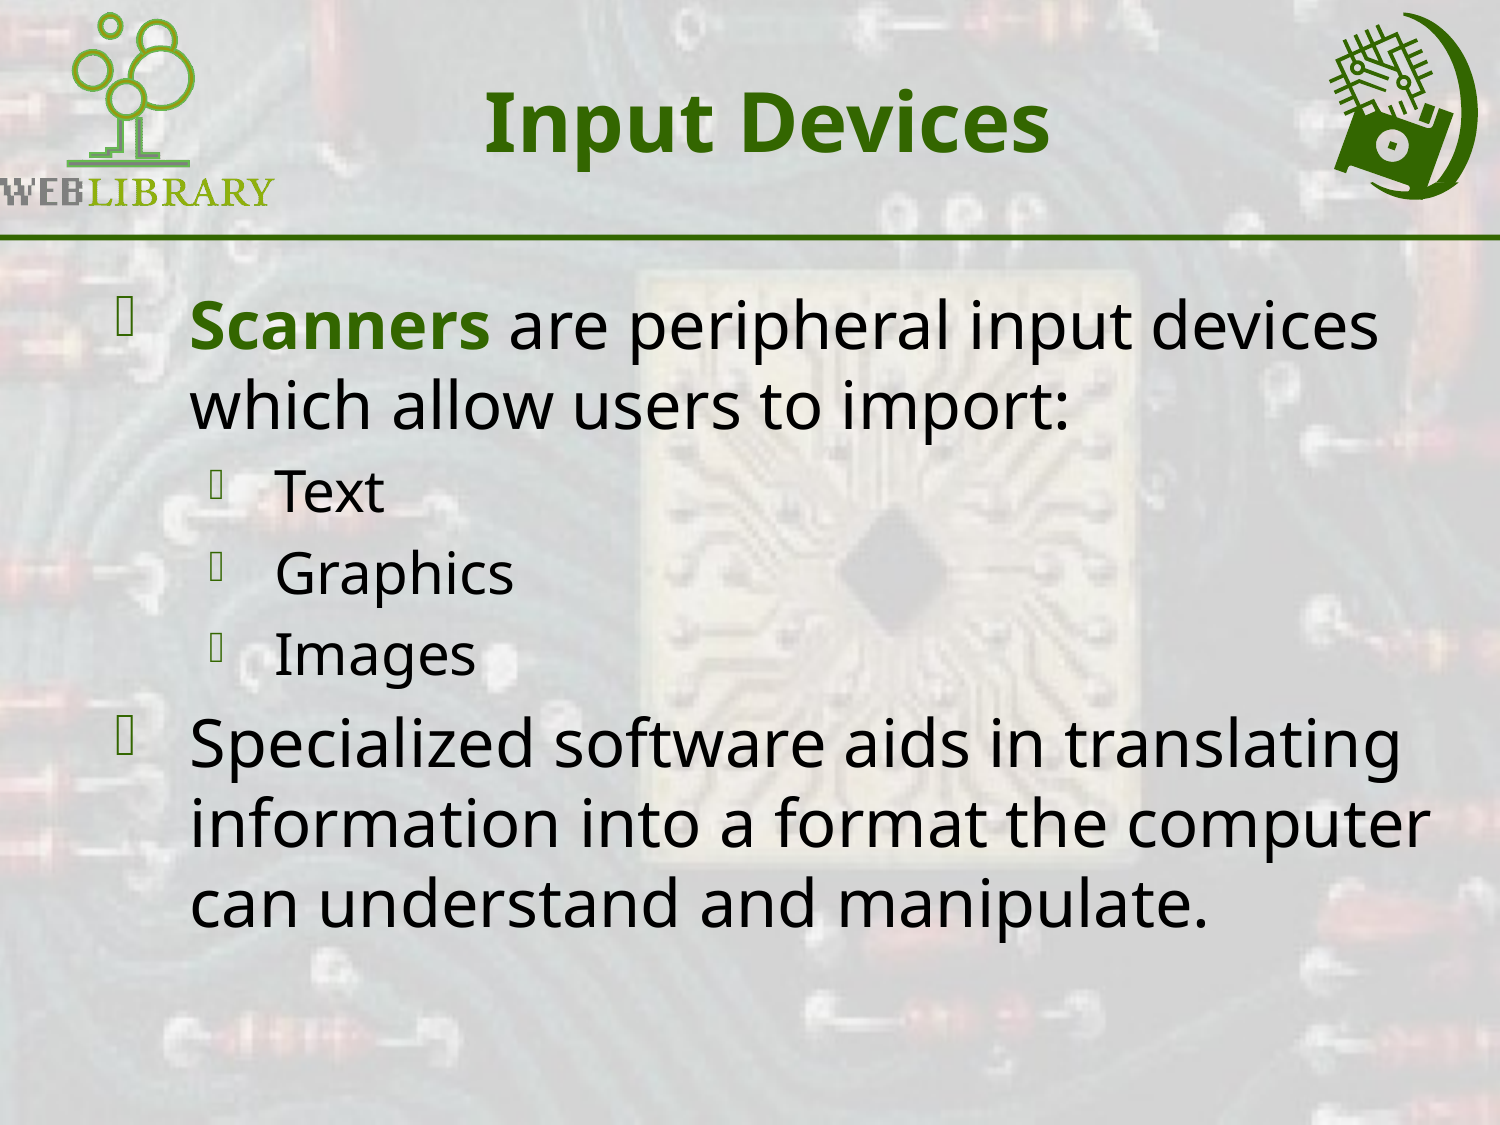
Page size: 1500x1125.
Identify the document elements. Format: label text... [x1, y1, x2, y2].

picture [0, 241, 1500, 1125]
picture [0, 0, 1500, 234]
title Input Devices [249, 24, 1288, 213]
list Scanners are peripheral input devices which allow users to import: Text Graphics Images Specialized software aids in translating information into a format the computer can understand and manipulate. [99, 275, 1475, 1100]
